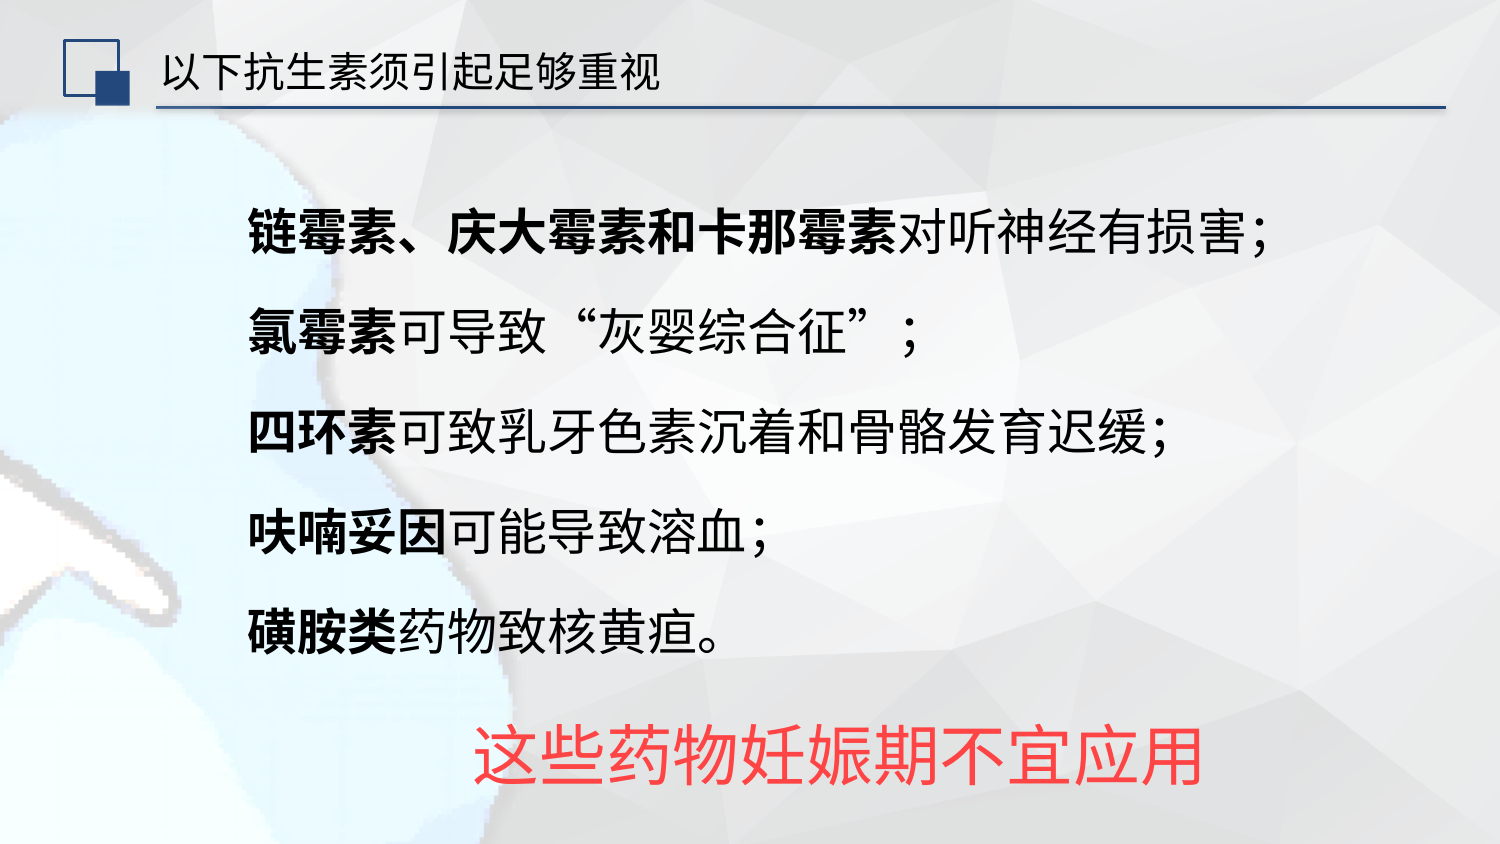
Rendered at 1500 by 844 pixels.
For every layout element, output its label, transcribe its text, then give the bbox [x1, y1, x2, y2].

title 以下抗生素须引起足够重视 [148, 43, 1117, 99]
picture [0, 0, 1500, 844]
text_box 链霉素、庆大霉素和卡那霉素对听神经有损害； 氯霉素可导致“灰婴综合征”； 四环素可致乳牙色素沉着和骨骼发育迟缓； 呋喃妥因可能导致溶血； 磺胺类药物致核黄疸。 这些药物妊娠期不宜应用 [529, 161, 1500, 844]
